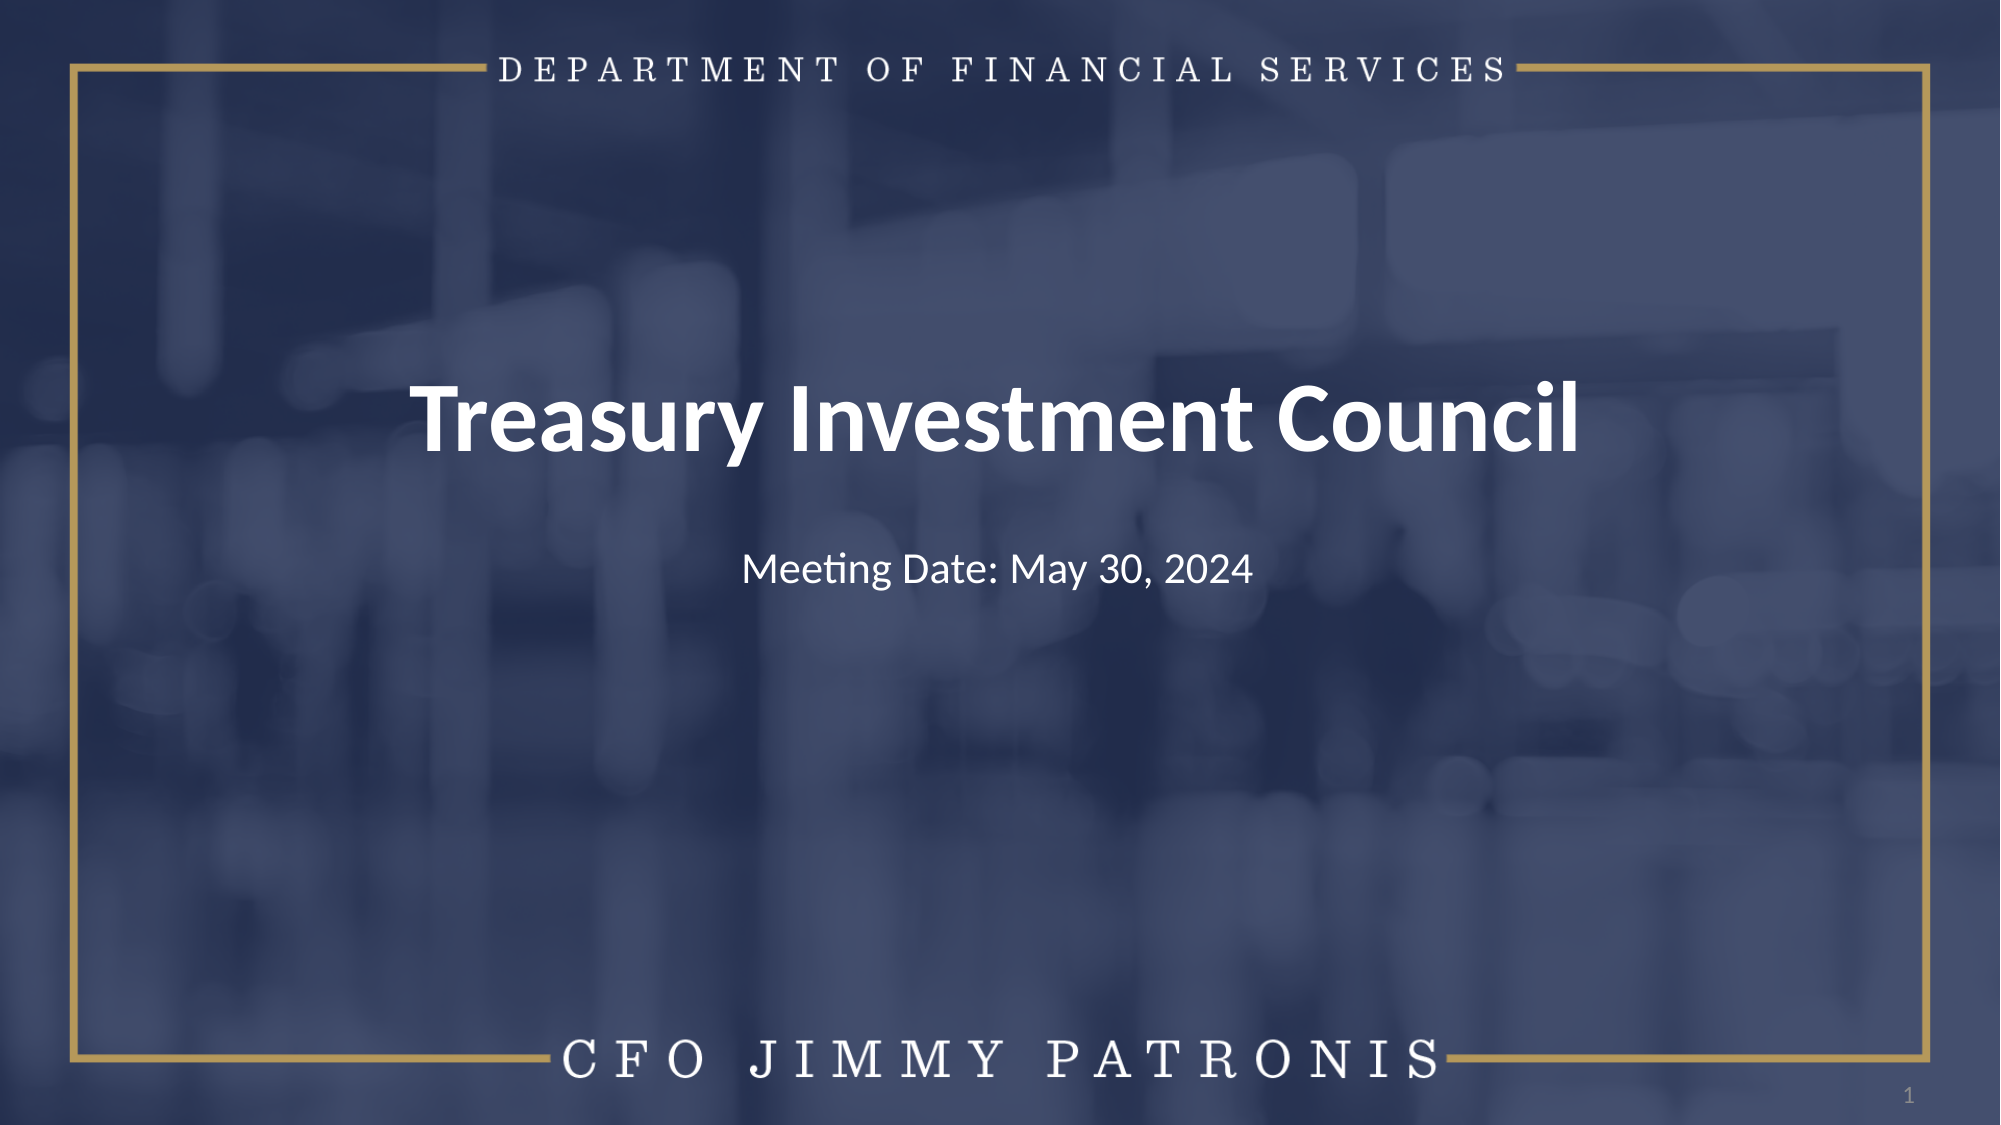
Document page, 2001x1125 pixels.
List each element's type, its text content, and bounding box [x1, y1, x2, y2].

picture [0, 0, 2000, 1125]
title Treasury Investment Council Meeting Date: May 30, 2024 [320, 282, 1696, 628]
slide_number 1 [1479, 1063, 1930, 1124]
